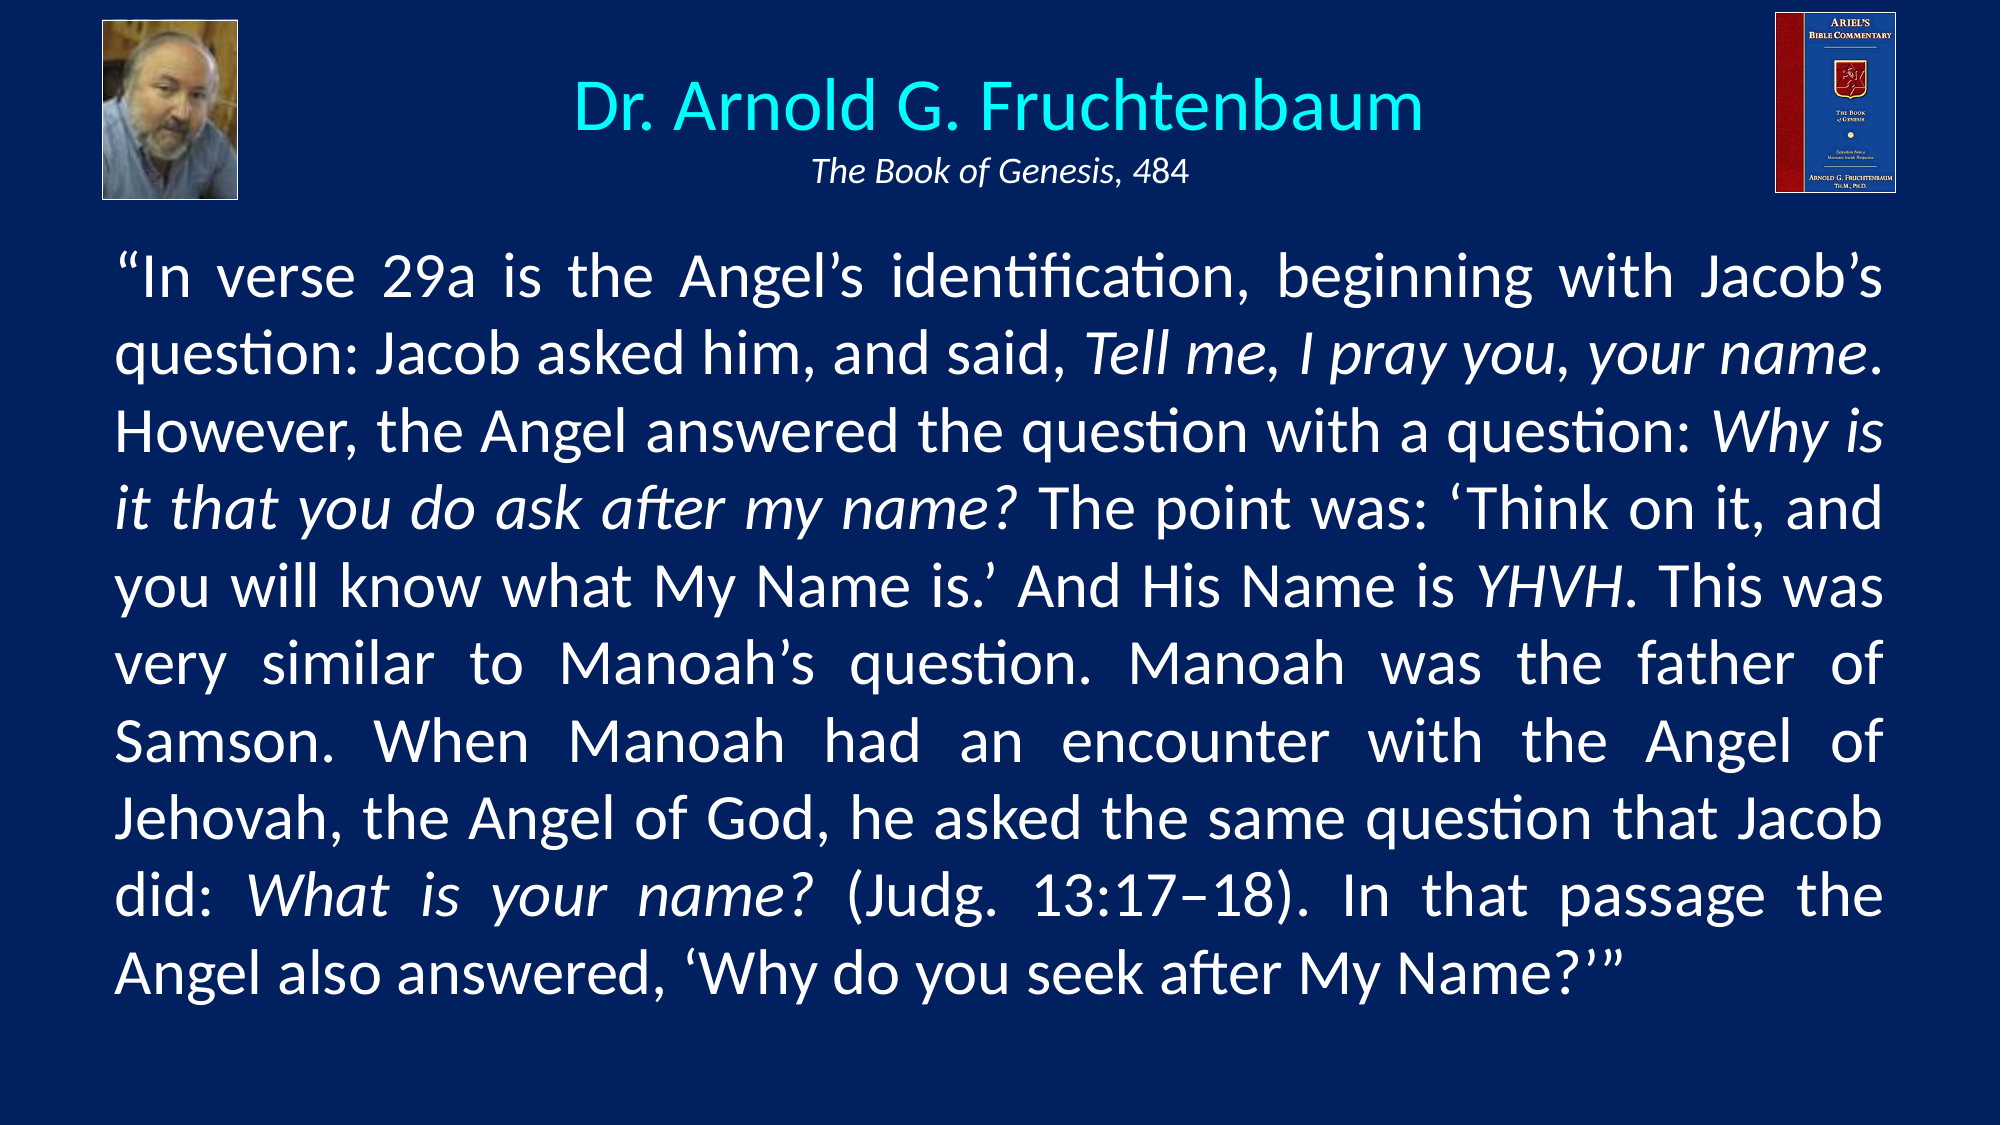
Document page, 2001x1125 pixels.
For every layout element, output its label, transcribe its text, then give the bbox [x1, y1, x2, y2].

picture [102, 19, 238, 201]
picture [1774, 12, 1896, 193]
text_box Dr. Arnold G. Fruchtenbaum The Book of Genesis, 484 [554, 48, 1446, 199]
list “In verse 29a is the Angel’s identification, beginning with Jacob’s question: Jacob asked him, and said, Tell me, I pray you, your name. However, the Angel answered the question with a question: Why is it that you do ask after my name? The point was: ‘Think on it, and you will know what My Name is.’ And His Name is YHVH. This was very similar to Manoah’s question. Manoah was the father of Samson. When Manoah had an encounter with the Angel of Jehovah, the Angel of God, he asked the same question that Jacob did: What is your name? (Judg. 13:17–18). In that passage the Angel also answered, ‘Why do you seek after My Name?’” [99, 224, 1901, 638]
